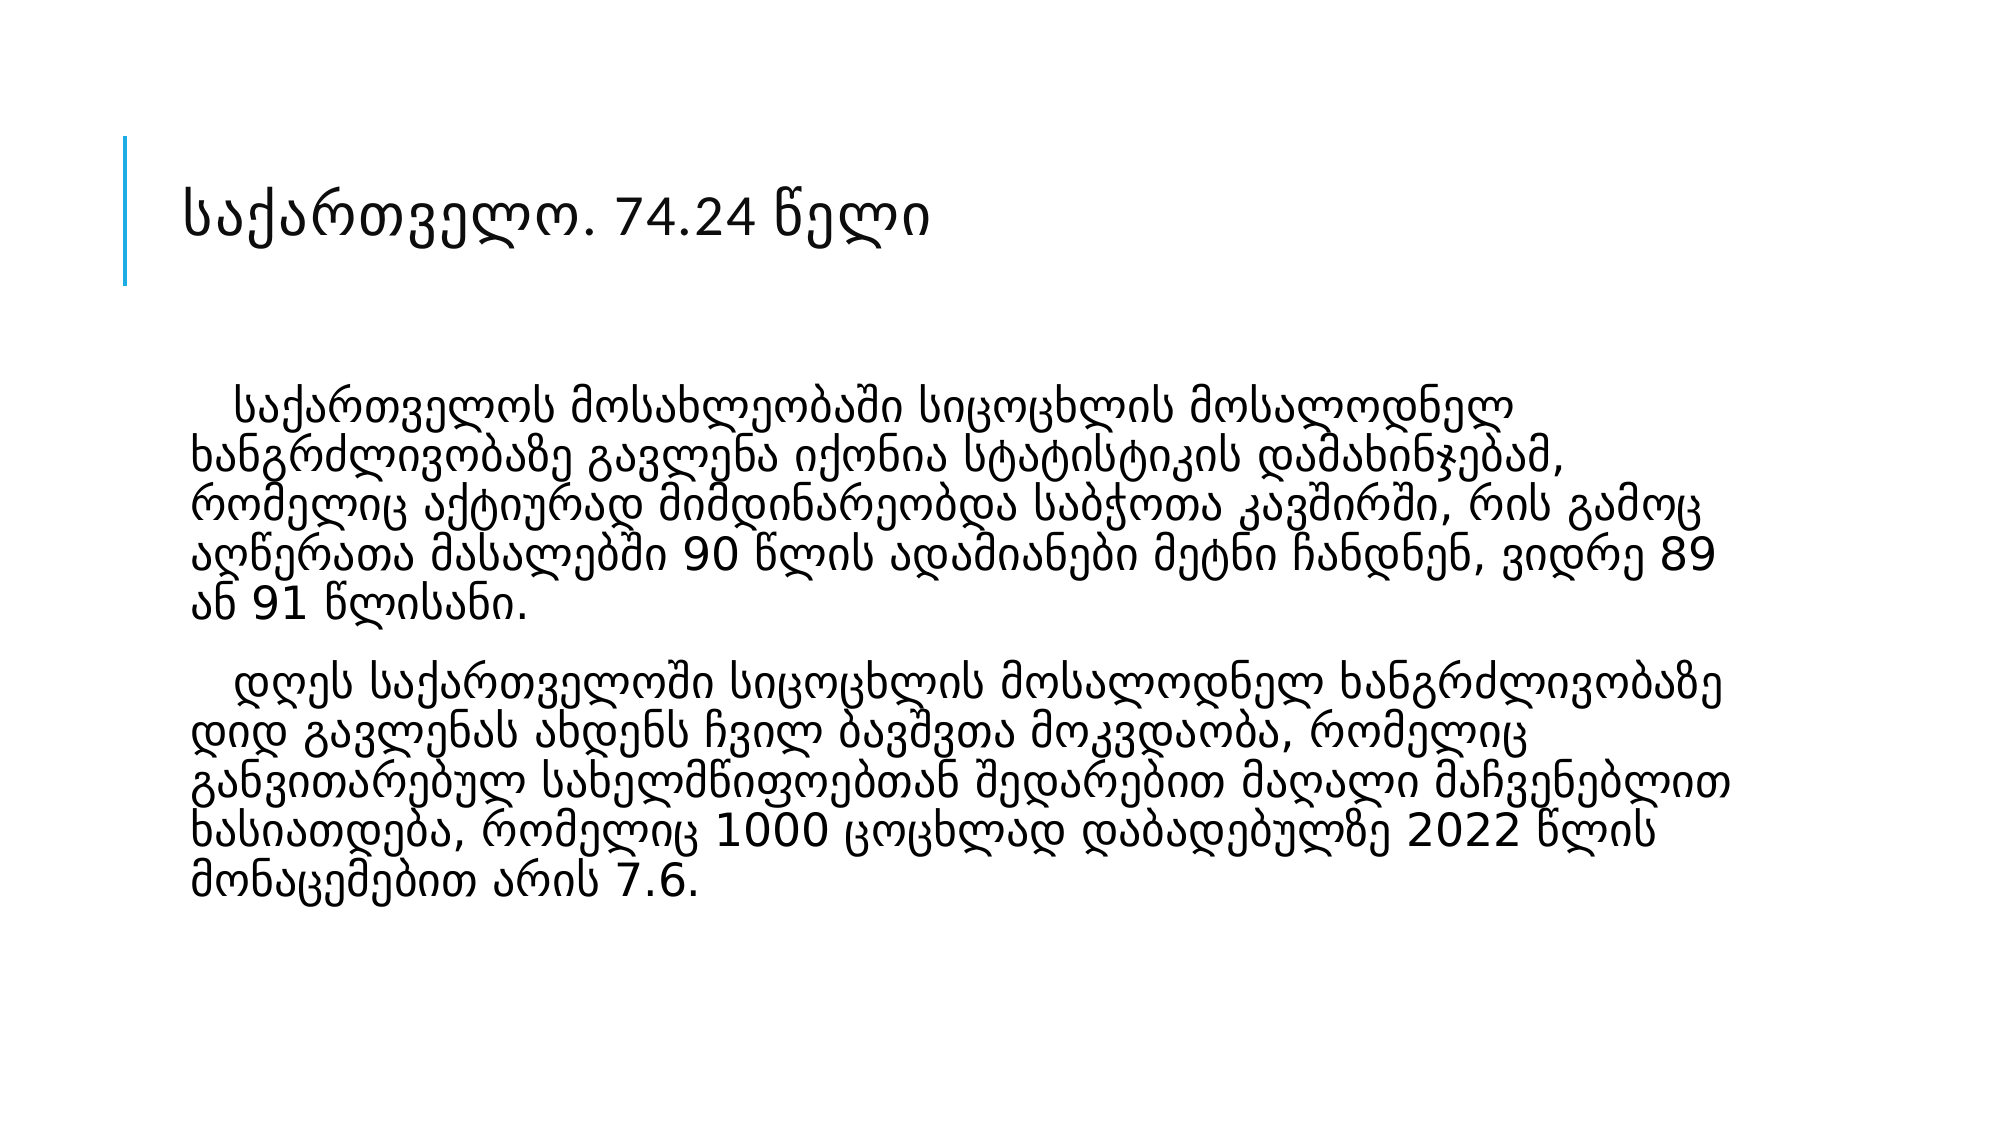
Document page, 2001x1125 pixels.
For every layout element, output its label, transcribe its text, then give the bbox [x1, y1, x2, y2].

list საქართველოს მოსახლეობაში სიცოცხლის მოსალოდნელ ხანგრძლივობაზე გავლენა იქონია სტატისტიკის დამახინჯებამ, რომელიც აქტიურად მიმდინარეობდა საბჭოთა კავშირში, რის გამოც აღწერათა მასალებში 90 წლის ადამიანები მეტნი ჩანდნენ, ვიდრე 89 ან 91 წლისანი. დღეს საქართველოში სიცოცხლის მოსალოდნელ ხანგრძლივობაზე დიდ გავლენას ახდენს ჩვილ ბავშვთა მოკვდაობა, რომელიც განვითარებულ სახელმწიფოებთან შედარებით მაღალი მაჩვენებლით ხასიათდება, რომელიც 1000 ცოცხლად დაბადებულზე 2022 წლის მონაცემებით არის 7.6. [168, 375, 1763, 1035]
title საქართველო. 74.24 წელი [168, 96, 1763, 342]
